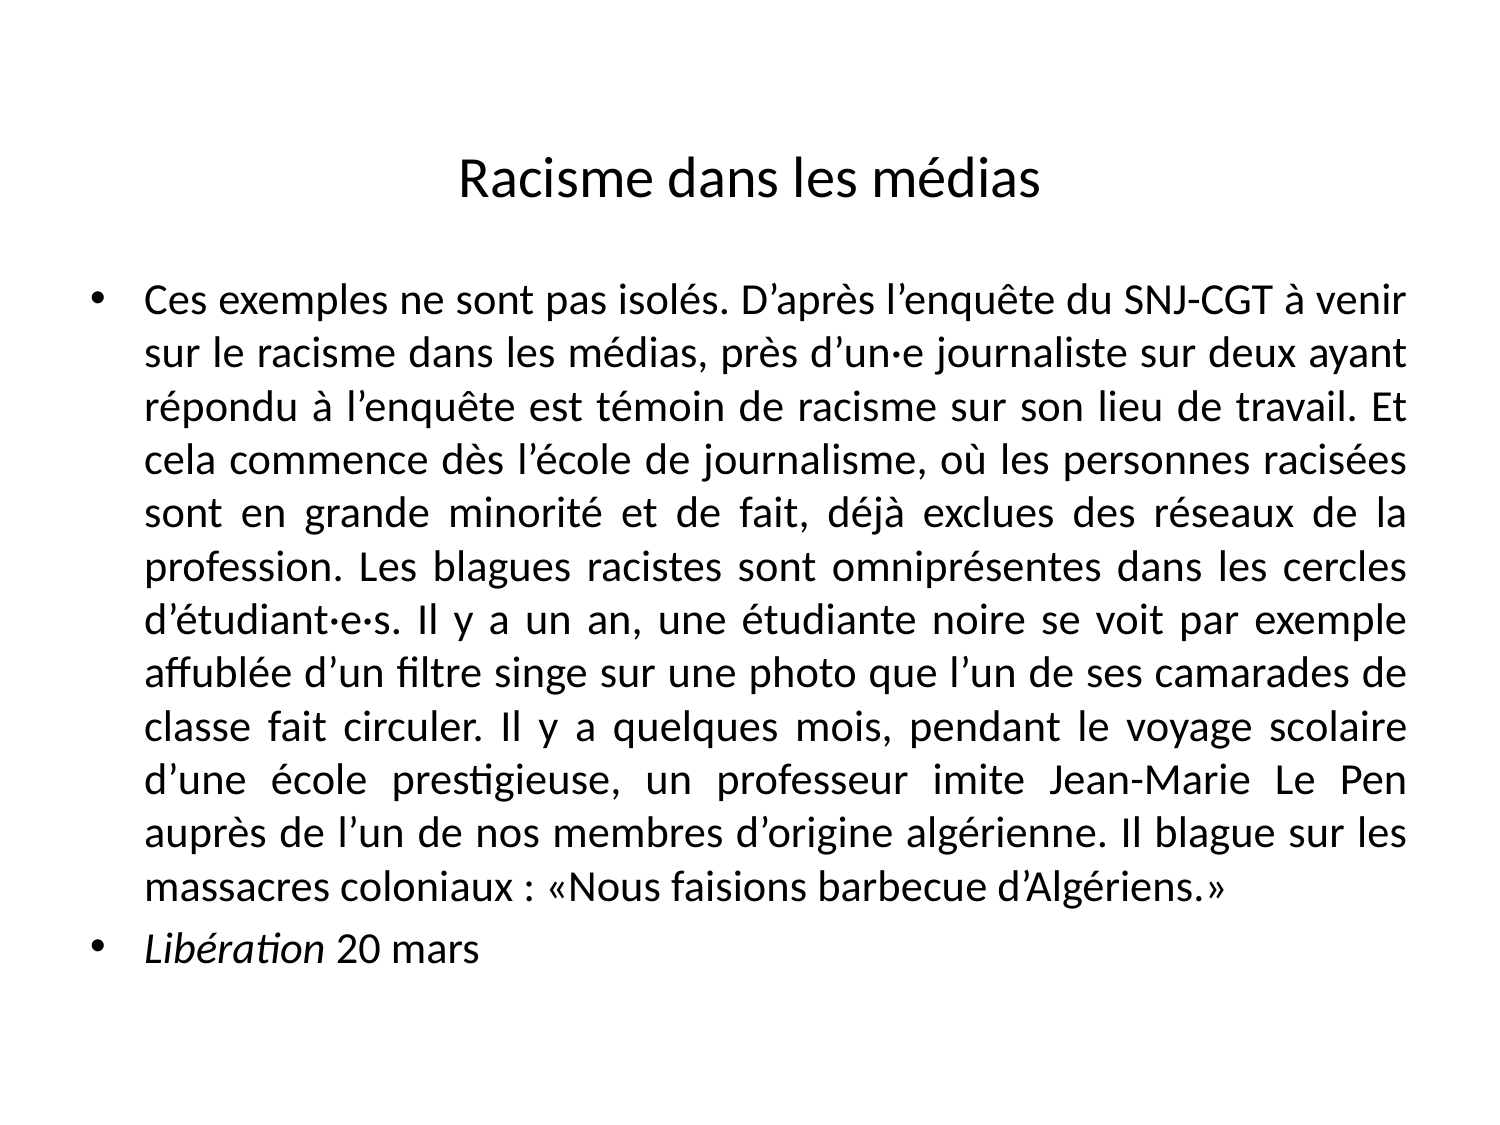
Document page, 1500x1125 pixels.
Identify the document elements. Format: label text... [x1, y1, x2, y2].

title Racisme dans les médias [75, 45, 1425, 233]
list Ces exemples ne sont pas isolés. D’après l’enquête du SNJ-CGT à venir sur le racisme dans les médias, près d’un·e journaliste sur deux ayant répondu à l’enquête est témoin de racisme sur son lieu de travail. Et cela commence dès l’école de journalisme, où les personnes racisées sont en grande minorité et de fait, déjà exclues des réseaux de la profession. Les blagues racistes sont omniprésentes dans les cercles d’étudiant·e·s. Il y a un an, une étudiante noire se voit par exemple affublée d’un filtre singe sur une photo que l’un de ses camarades de classe fait circuler. Il y a quelques mois, pendant le voyage scolaire d’une école prestigieuse, un professeur imite Jean-Marie Le Pen auprès de l’un de nos membres d’origine algérienne. Il blague sur les massacres coloniaux : «Nous faisions barbecue d’Algériens.» Libération 20 mars [75, 262, 1425, 1005]
